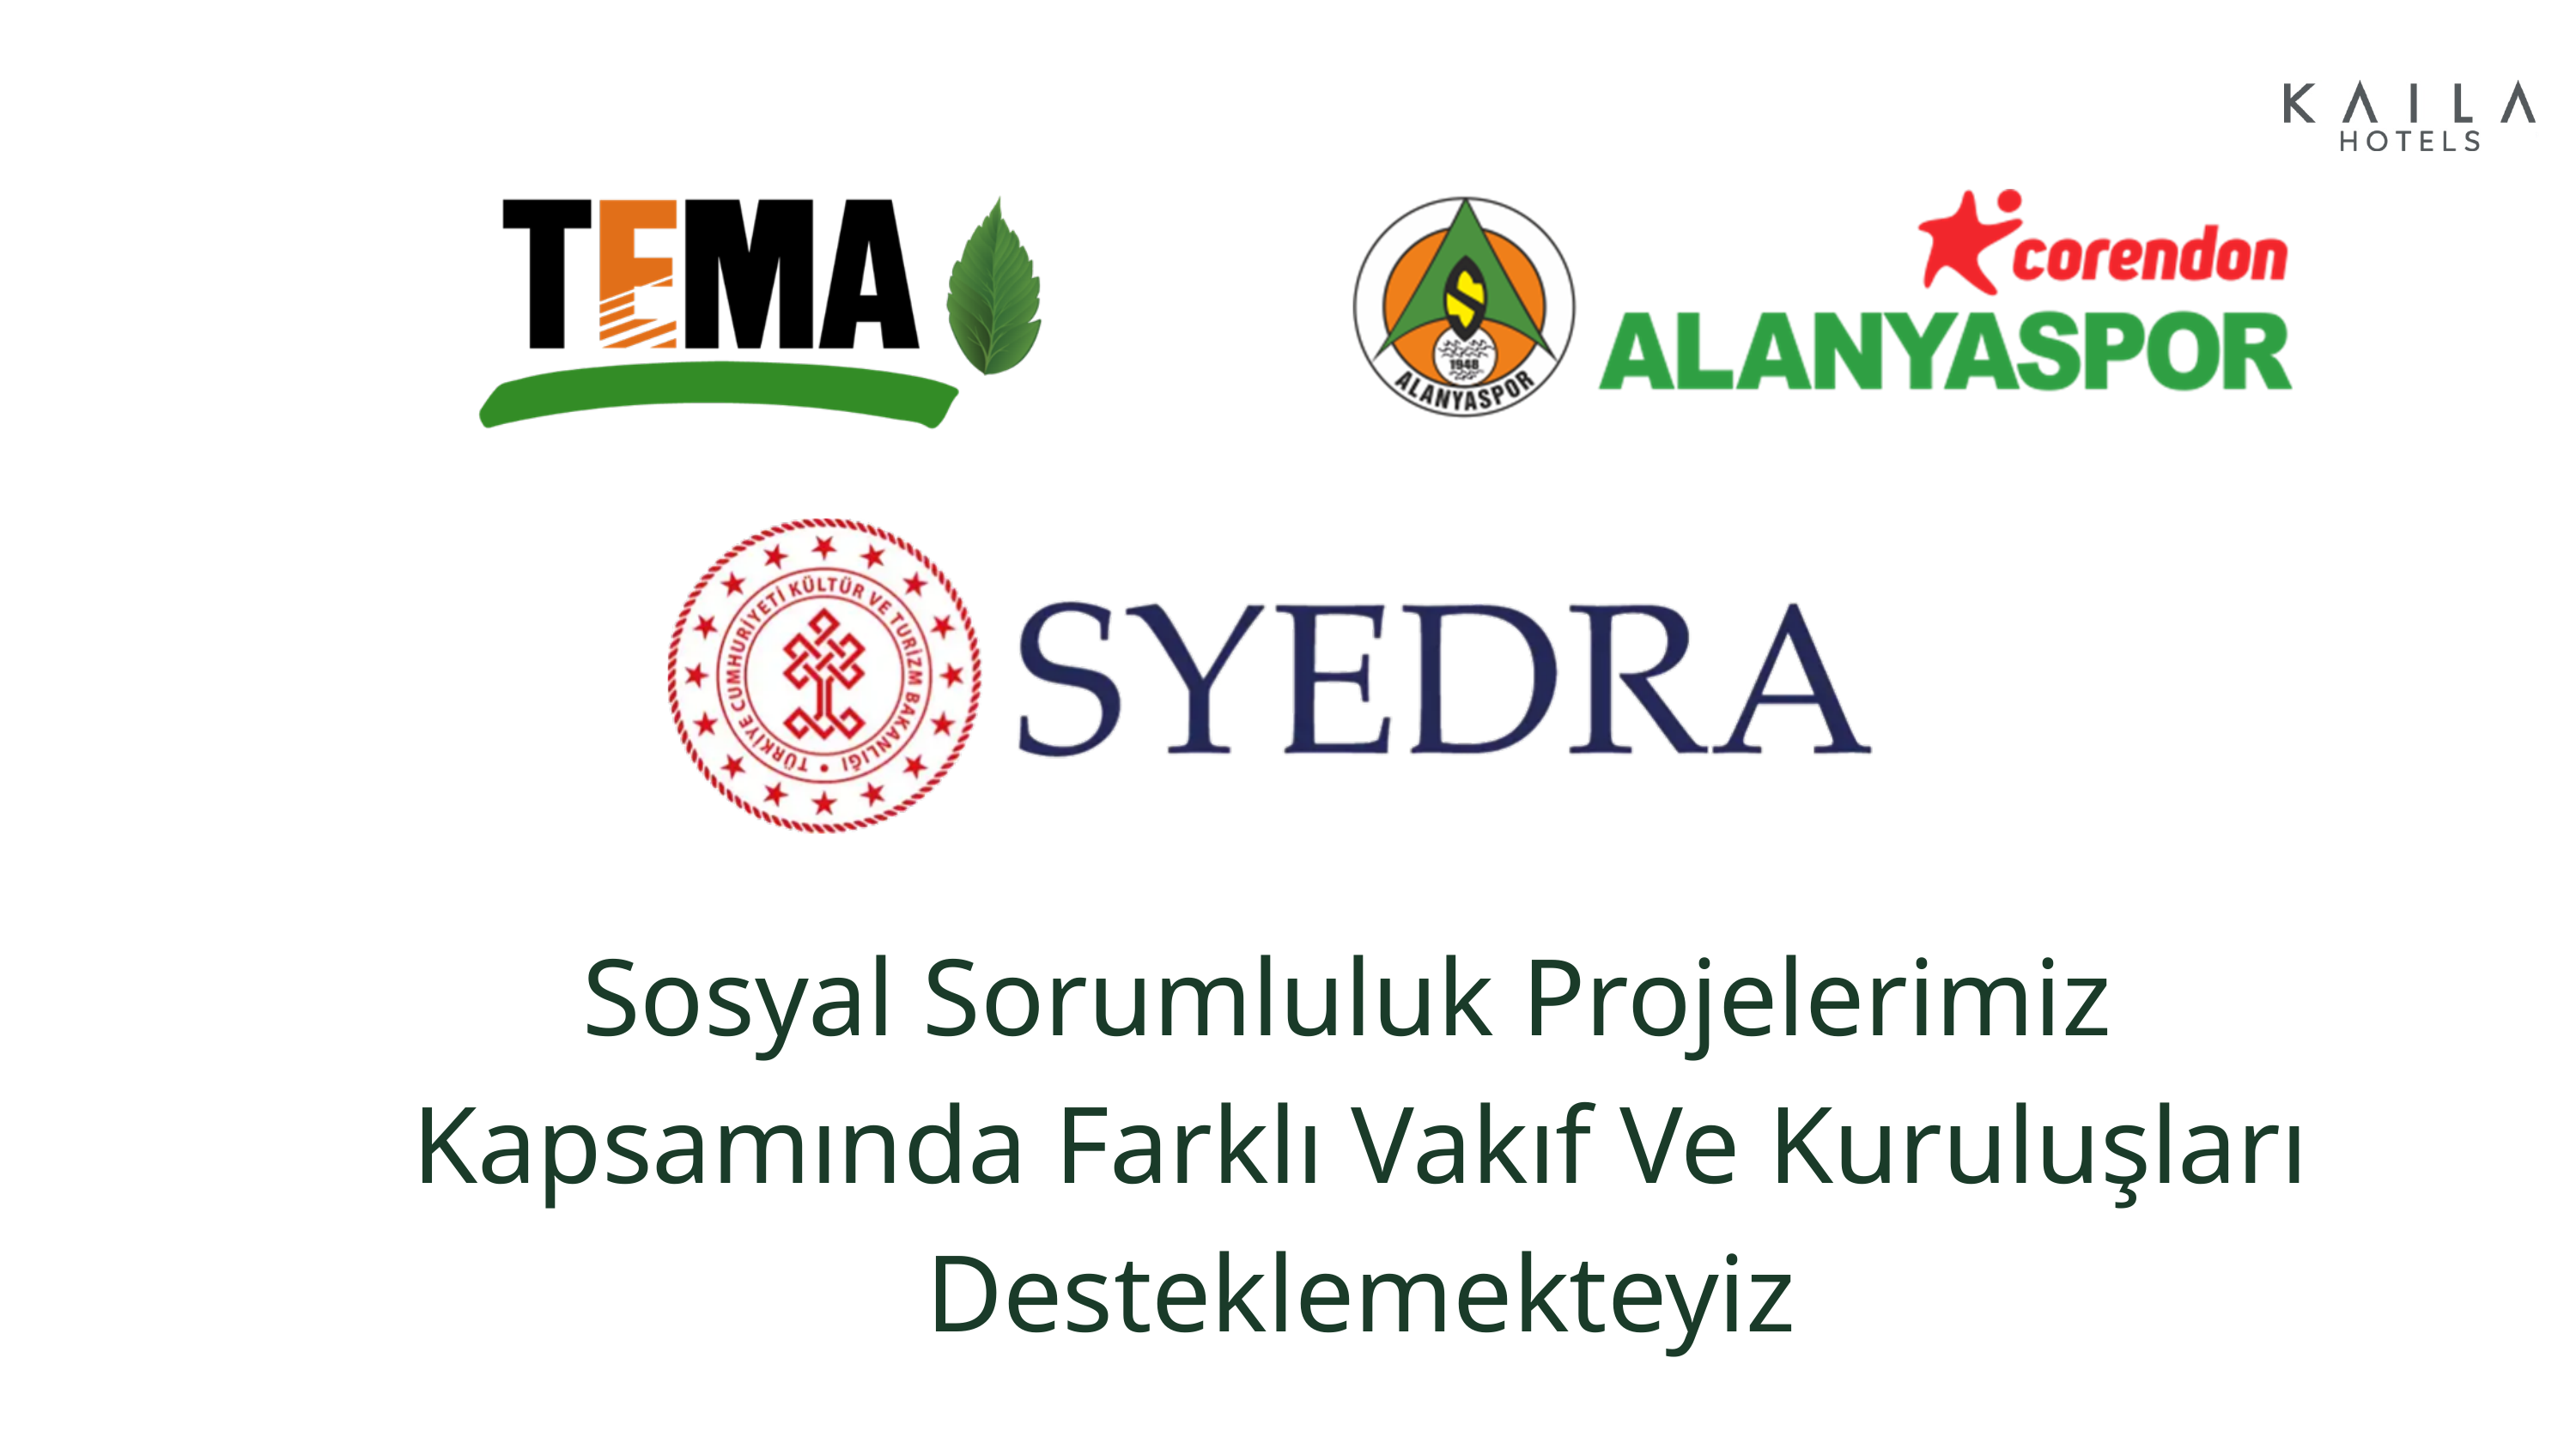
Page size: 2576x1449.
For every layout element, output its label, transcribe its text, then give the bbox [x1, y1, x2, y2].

text_box [430, 144, 2293, 464]
text_box Sosyal Sorumluluk Projelerimiz Kapsamında Farklı Vakıf Ve Kuruluşları Desteklemekteyiz [328, 908, 2396, 1353]
picture [2283, 80, 2539, 161]
text_box [667, 518, 1909, 834]
